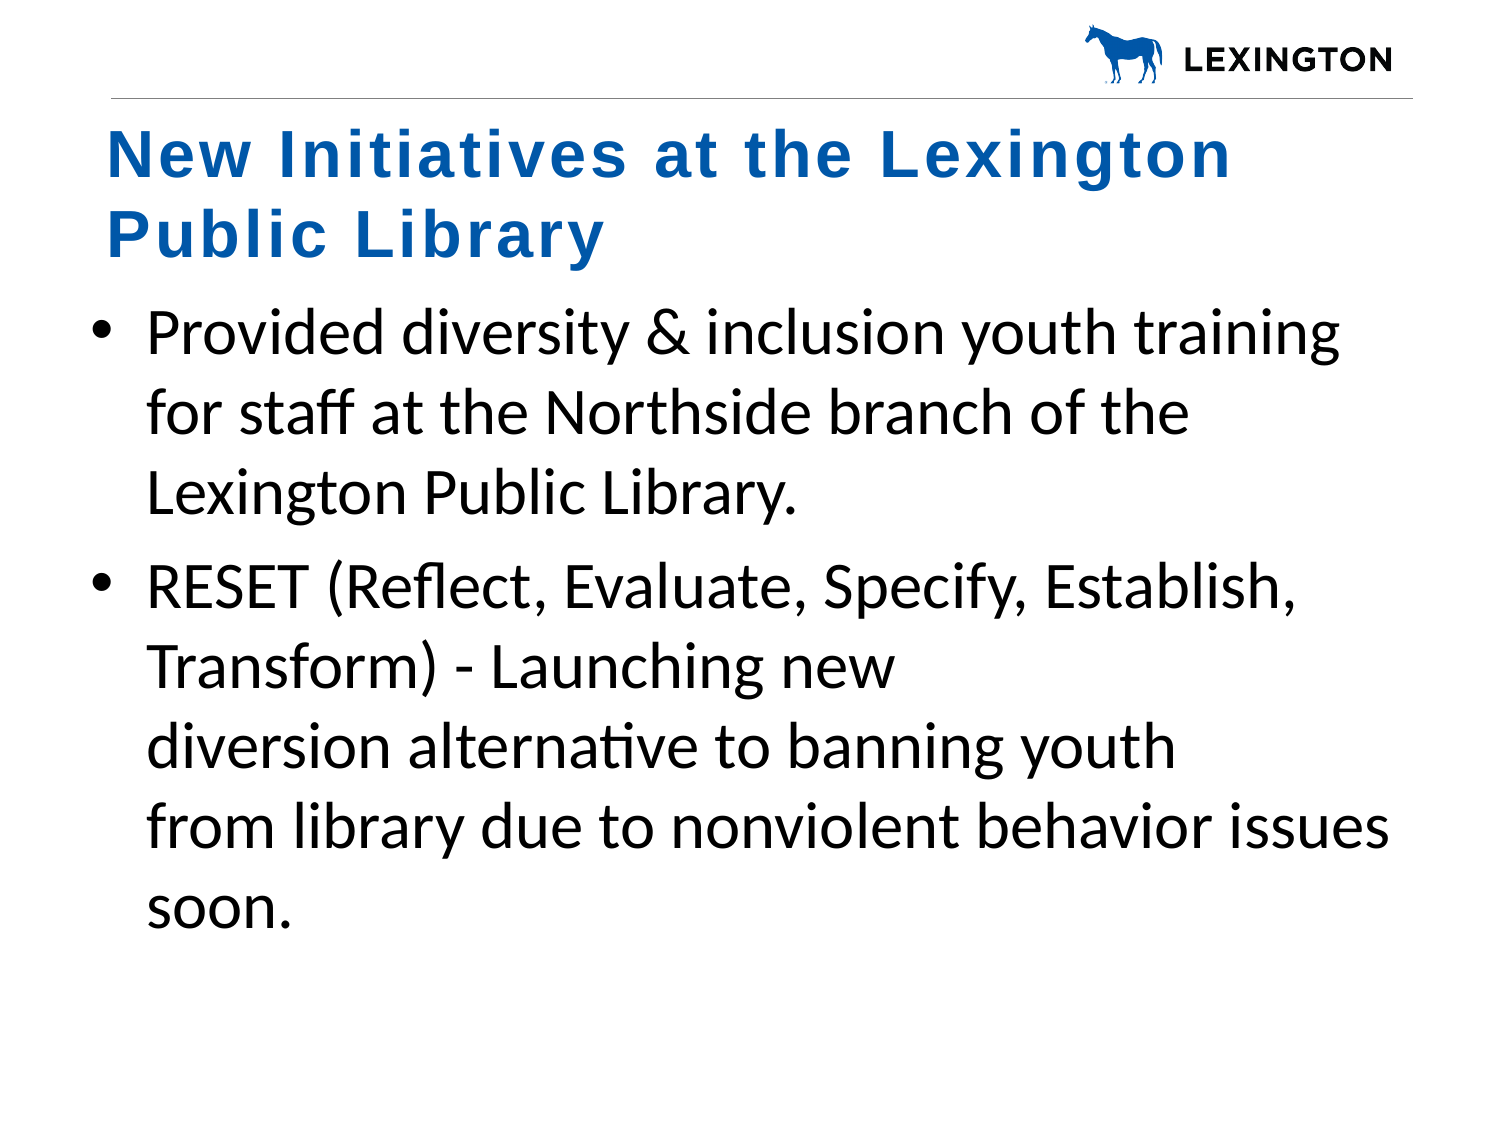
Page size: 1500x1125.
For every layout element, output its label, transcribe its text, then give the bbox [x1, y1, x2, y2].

picture [1067, 9, 1408, 99]
list Provided diversity & inclusion youth training for staff at the Northside branch of the Lexington Public Library. RESET (Reflect, Evaluate, Specify, Establish, Transform) - Launching new diversion alternative to banning youth from library due to nonviolent behavior issues soon. [75, 280, 1425, 1005]
text_box New Initiatives at the Lexington Public Library [91, 103, 1349, 279]
